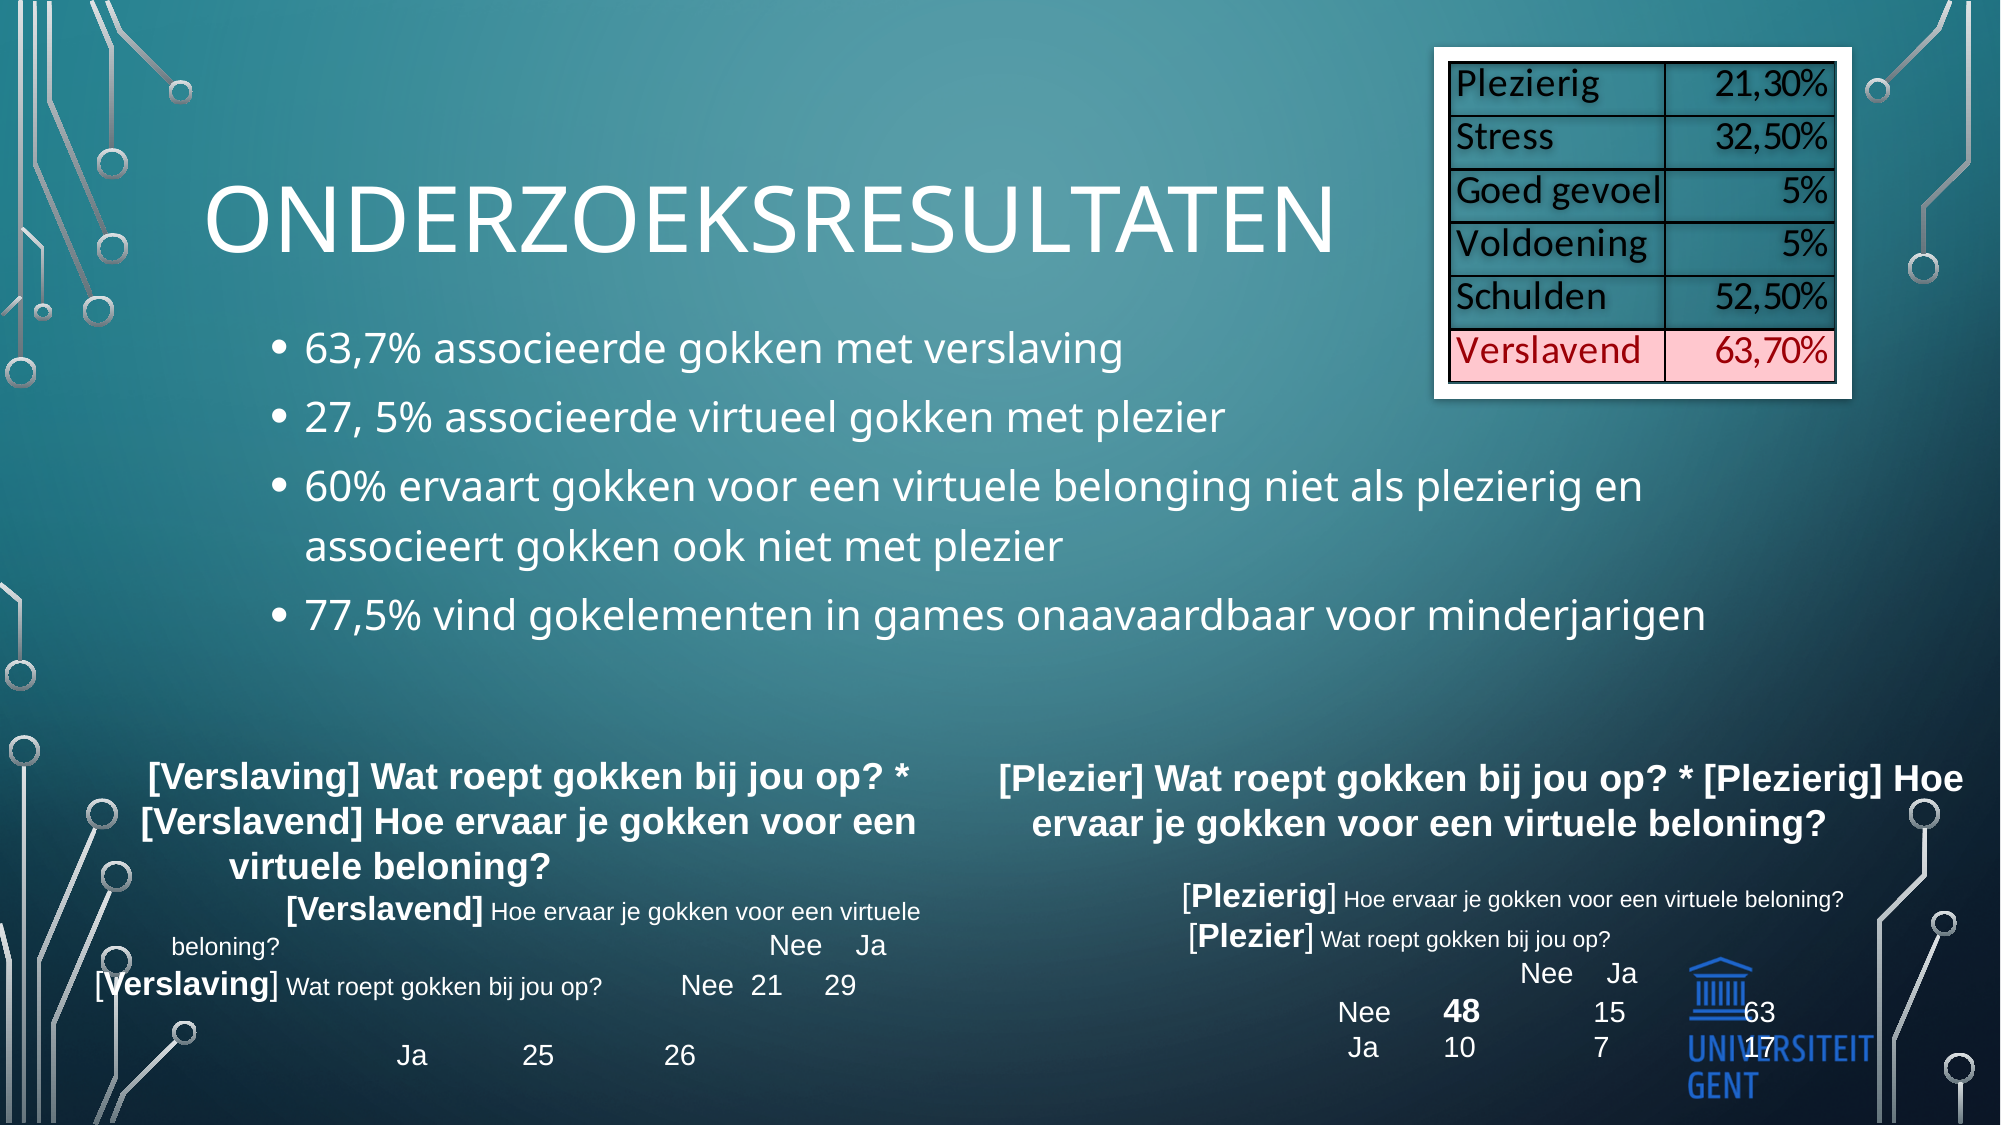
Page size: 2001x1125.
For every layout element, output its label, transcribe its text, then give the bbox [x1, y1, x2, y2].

picture [1678, 949, 1879, 1107]
text_box [Plezier] Wat roept gokken bij jou op? * [Plezierig] Hoe ervaar je gokken voor een virtuele beloning? [Plezierig] Hoe ervaar je gokken voor een virtuele beloning? [Plezier] Wat roept gokken bij jou op? Nee Ja Nee 48 15 63 Ja 10 7 17 [978, 706, 1985, 1117]
title Onderzoeksresultaten [187, 101, 1428, 303]
picture [1447, 60, 1838, 385]
list 63,7% associeerde gokken met verslaving 27, 5% associeerde virtueel gokken met plezier 60% ervaart gokken voor een virtuele belonging niet als plezierig en associeert gokken ook niet met plezier 77,5% vind gokelementen in games onaavaardbaar voor minderjarigen [187, 303, 1770, 693]
text_box [Verslaving] Wat roept gokken bij jou op? * [Verslavend] Hoe ervaar je gokken voor een virtuele beloning? [Verslavend] Hoe ervaar je gokken voor een virtuele beloning? Nee Ja [Verslaving] Wat roept gokken bij jou op? Nee 21 29 Ja 25 26 [79, 674, 979, 1124]
